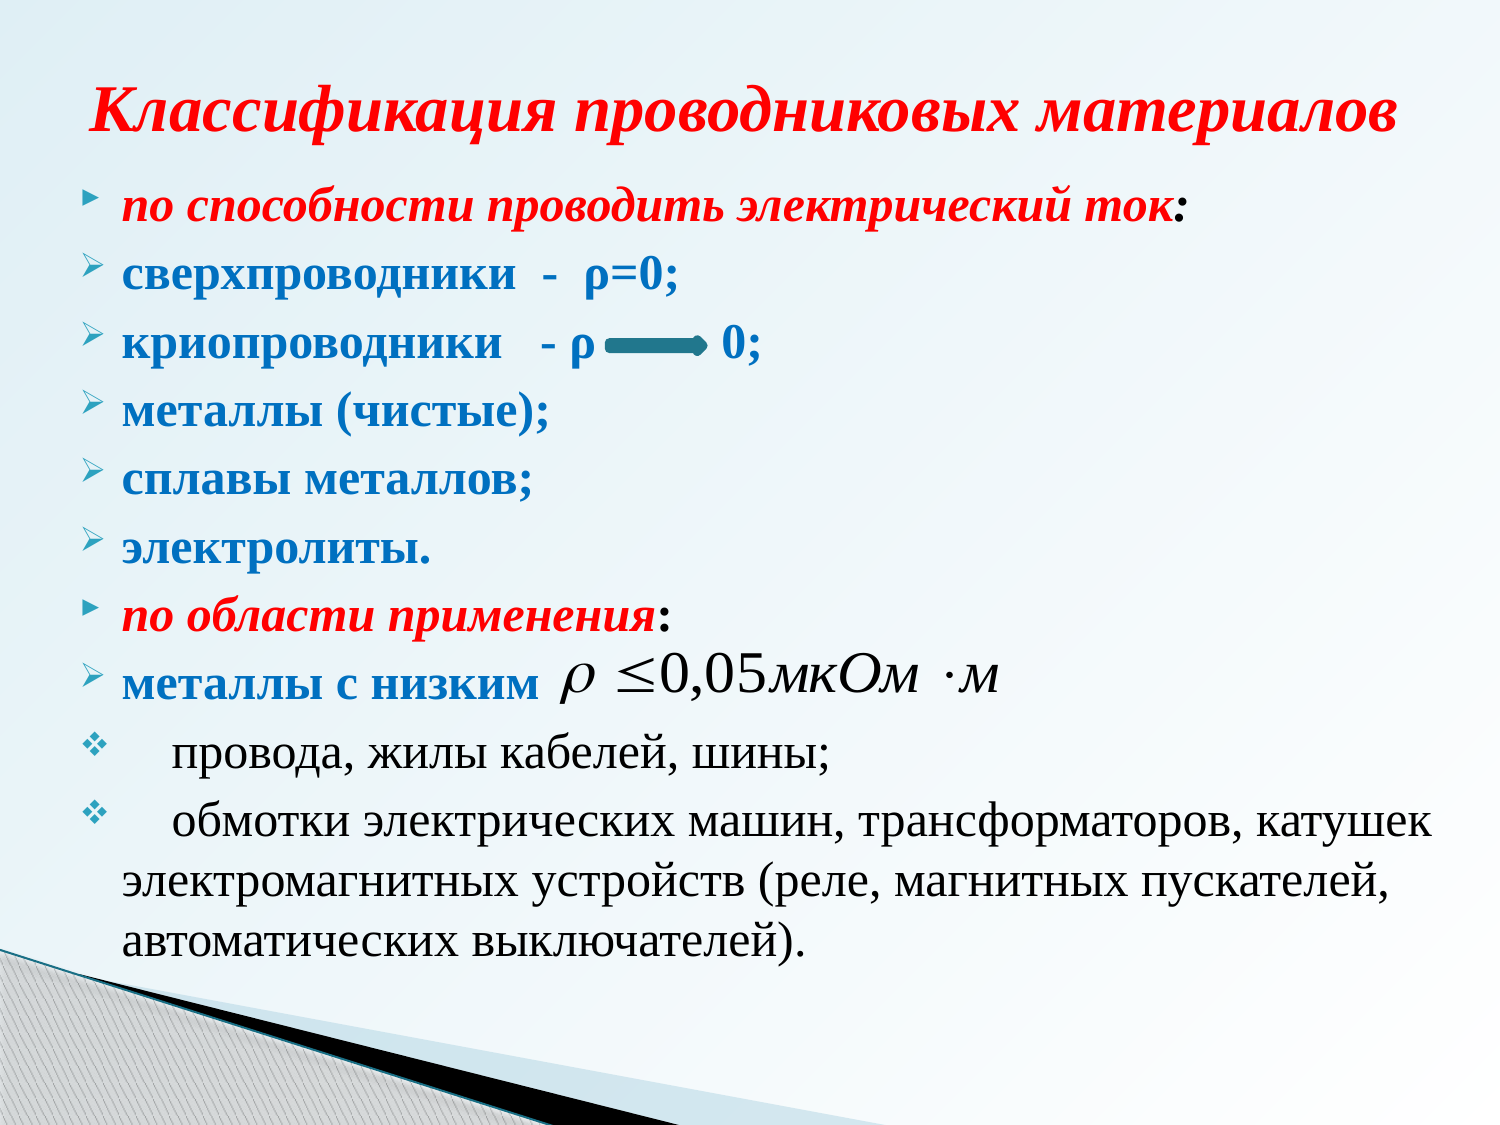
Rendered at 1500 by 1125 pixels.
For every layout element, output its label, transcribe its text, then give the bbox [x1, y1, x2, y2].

title Классификация проводниковых материалов [75, 45, 1425, 164]
text_box [604, 335, 708, 356]
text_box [550, 644, 1009, 716]
list по способности проводить электрический ток: сверхпроводники - ρ=0; криопроводники - ρ 0; металлы (чистые); сплавы металлов; электролиты. по области применения: металлы с низким провода, жилы кабелей, шины; обмотки электрических машин, трансформаторов, катушек электромагнитных устройств (реле, магнитных пускателей, автоматических выключателей). [46, 164, 1454, 1079]
